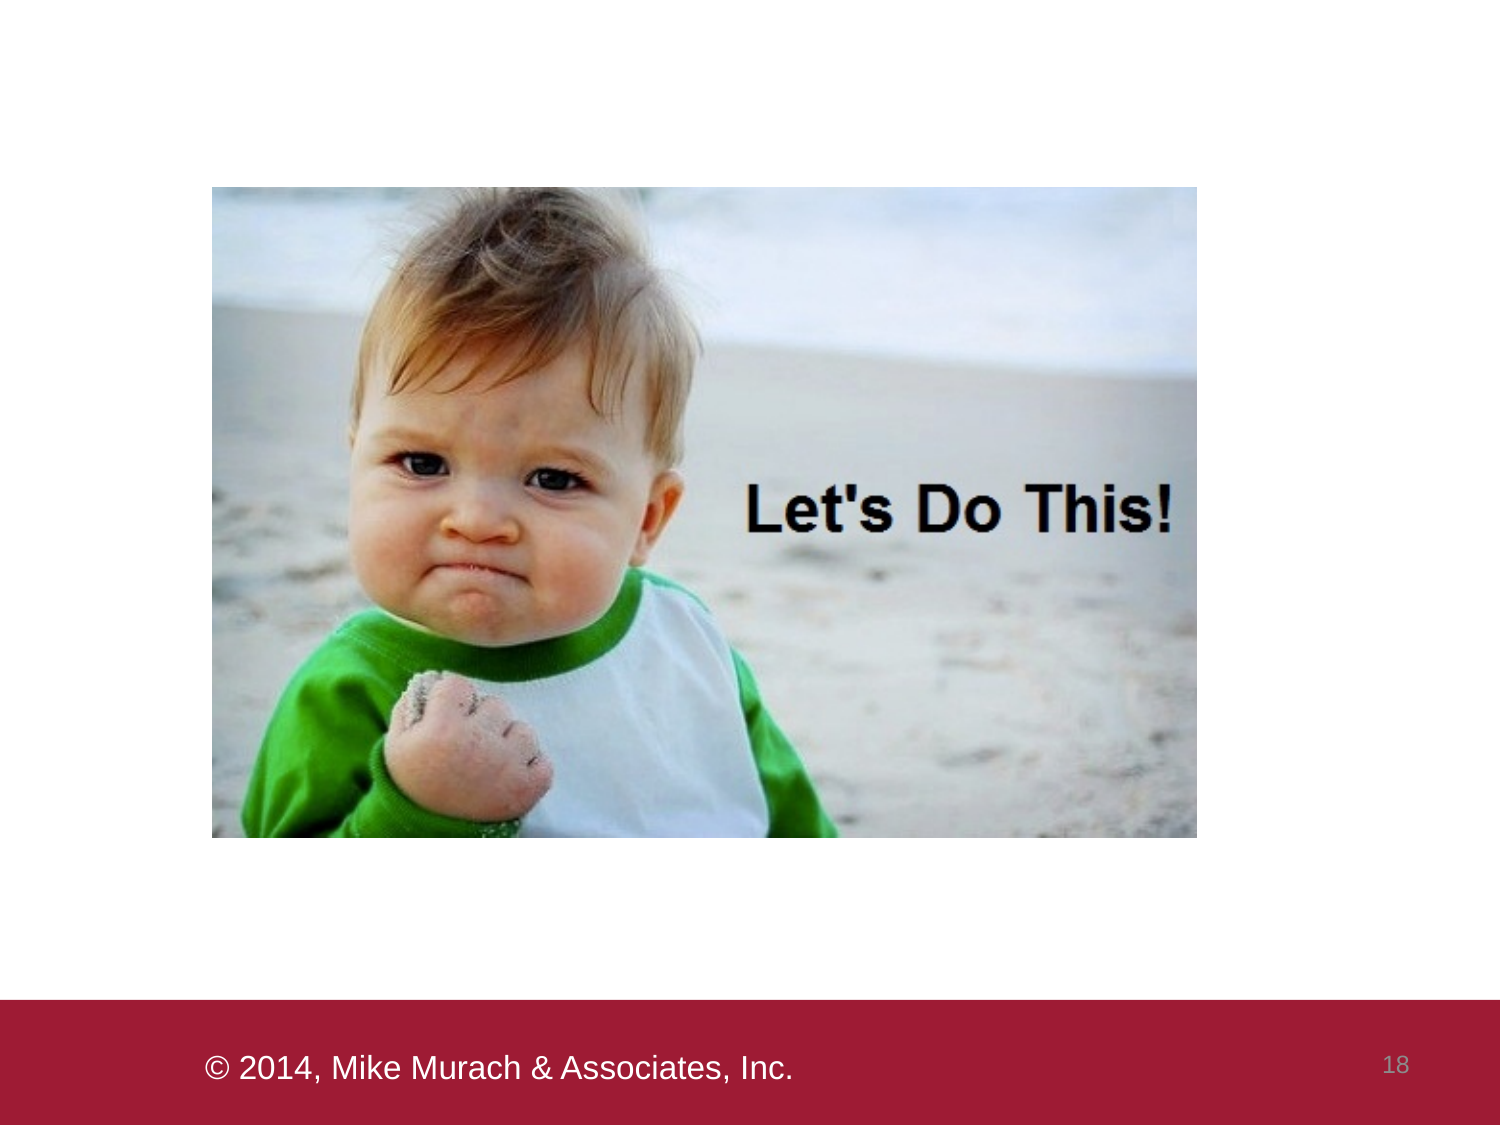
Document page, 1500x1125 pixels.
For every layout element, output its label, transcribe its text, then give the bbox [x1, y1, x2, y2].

slide_number 18 [1074, 1038, 1425, 1089]
picture [212, 187, 1197, 838]
footer © 2014, Mike Murach & Associates, Inc. [75, 1040, 926, 1091]
